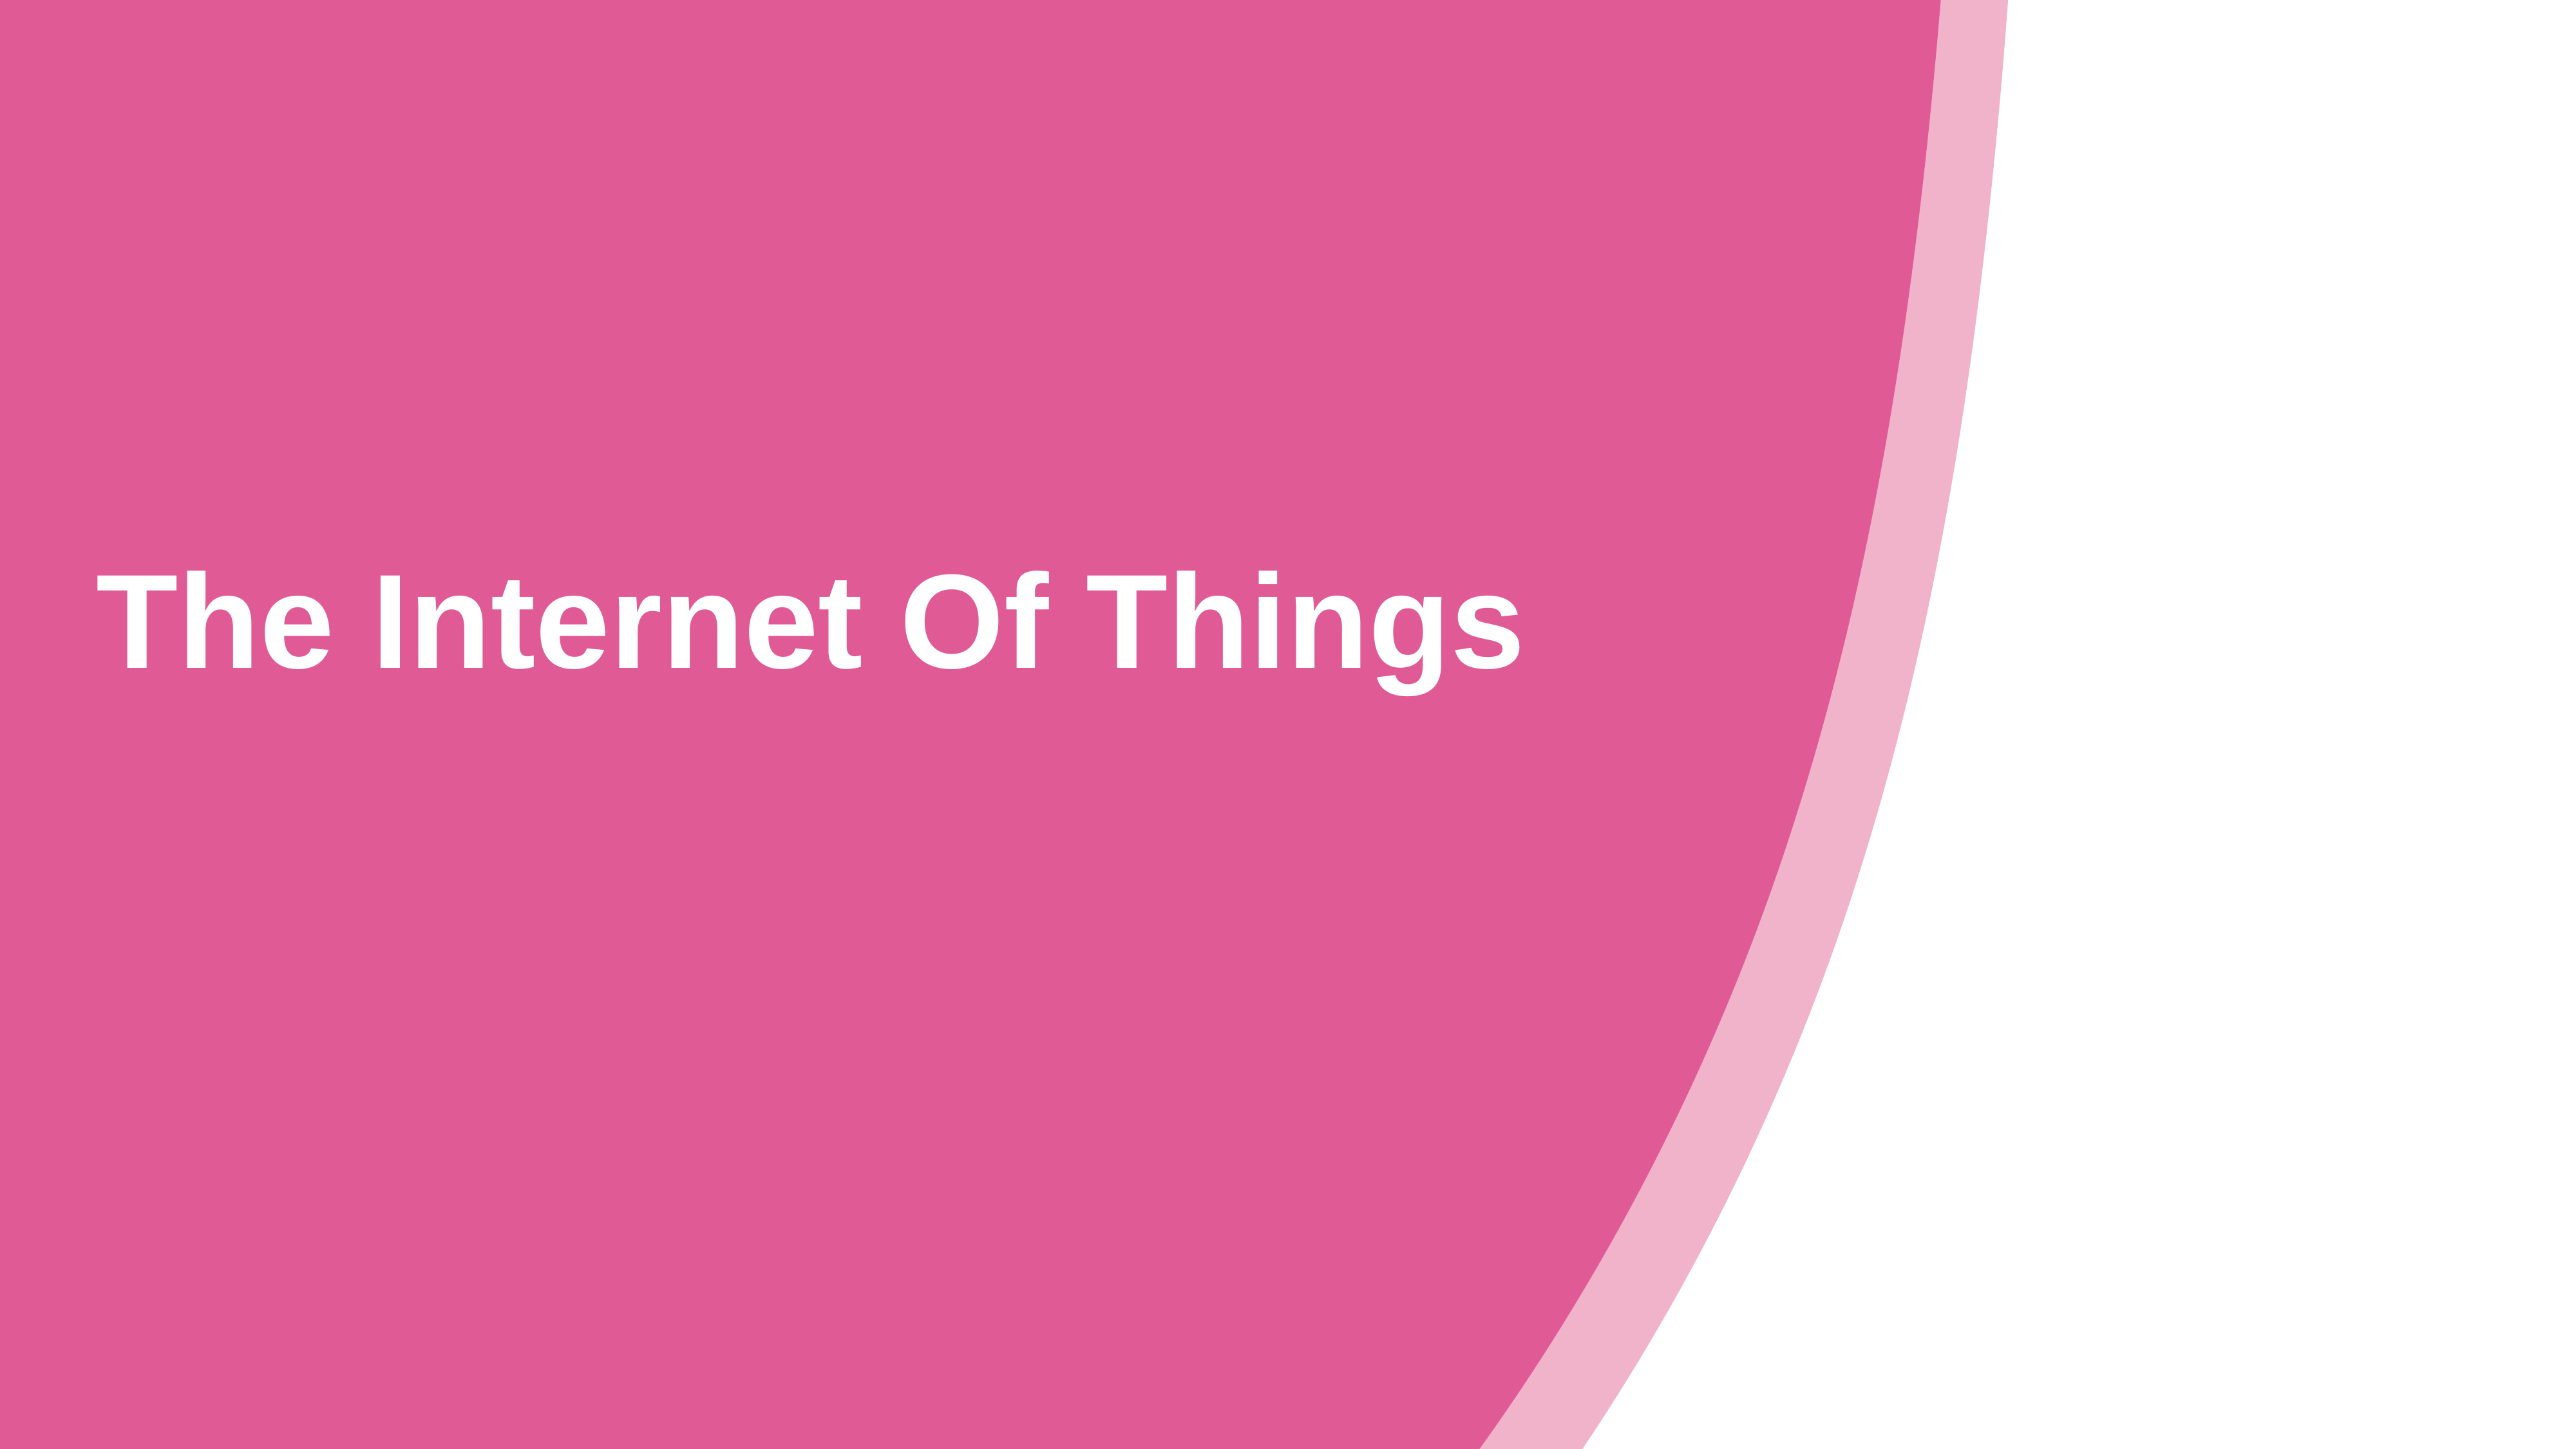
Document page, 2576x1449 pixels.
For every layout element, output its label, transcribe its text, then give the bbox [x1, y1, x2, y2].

text_box [1583, 0, 2576, 1449]
text_box The Internet Of Things [91, 528, 1935, 701]
text_box [1481, 701, 1908, 1449]
text_box [0, 0, 1941, 1449]
text_box [1870, 0, 2009, 573]
